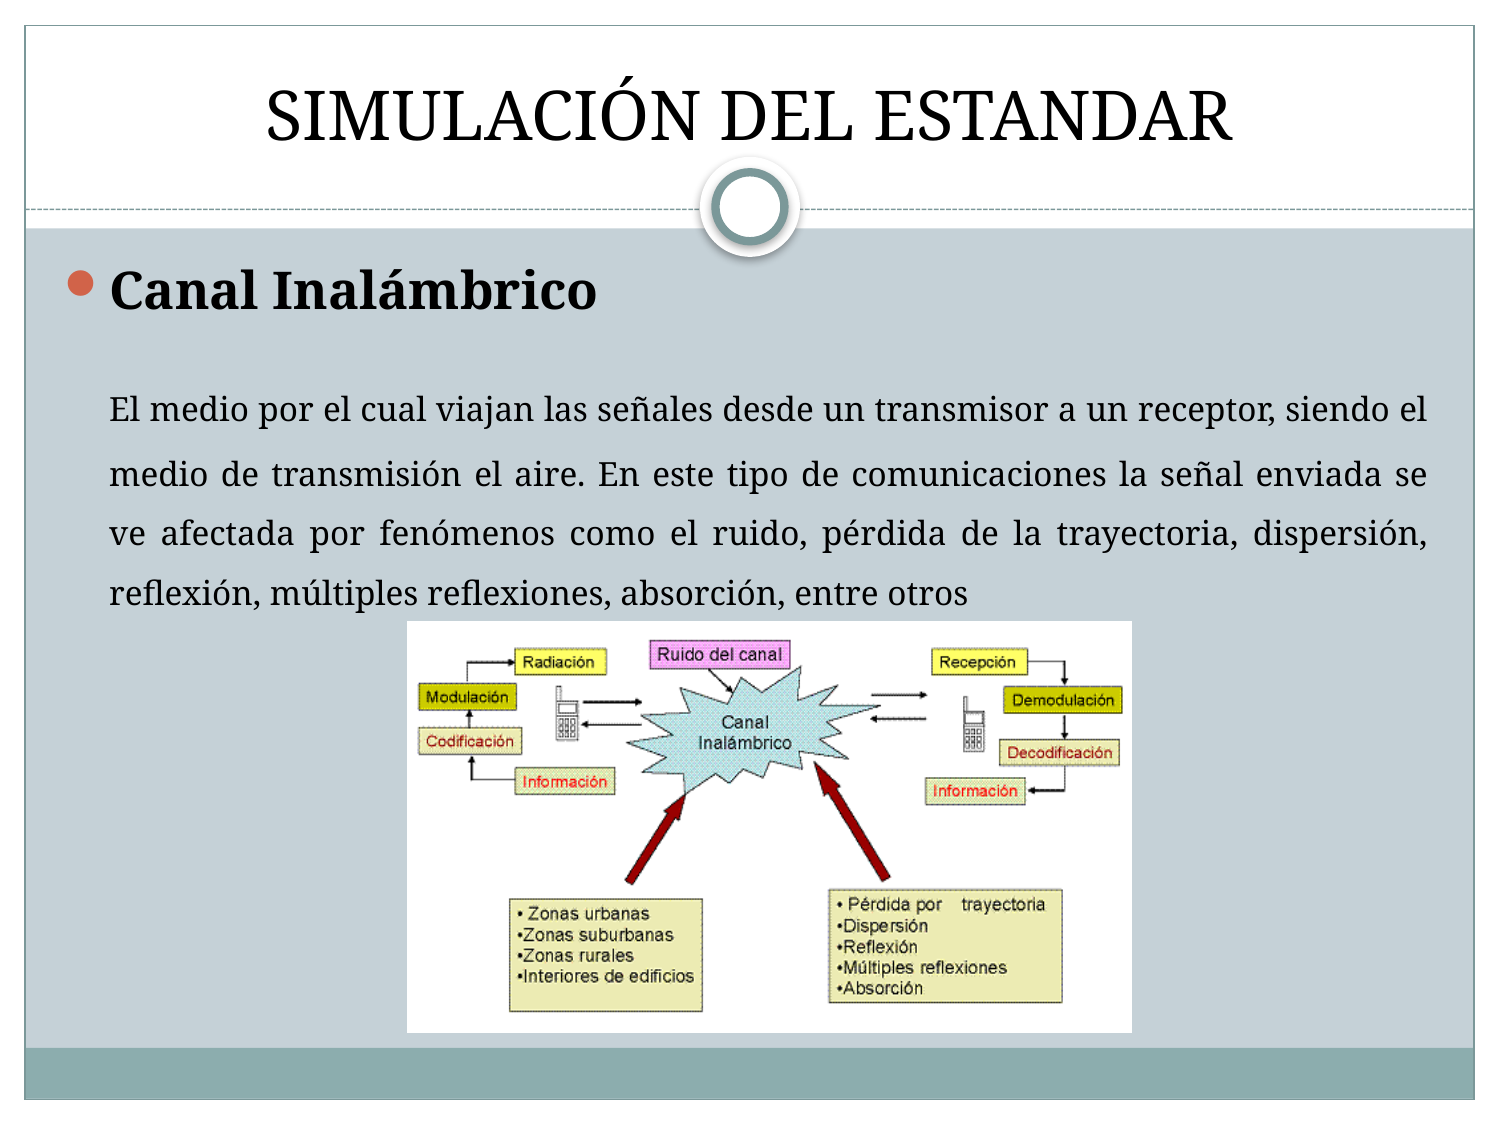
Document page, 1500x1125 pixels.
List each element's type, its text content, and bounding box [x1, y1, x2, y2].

title SIMULACIÓN DEL ESTANDAR [49, 37, 1450, 162]
list Canal Inalámbrico El medio por el cual viajan las señales desde un transmisor a un receptor, siendo el medio de transmisión el aire. En este tipo de comunicaciones la señal enviada se ve afectada por fenómenos como el ruido, pérdida de la trayectoria, dispersión, reflexión, múltiples reflexiones, absorción, entre otros [49, 250, 1445, 1001]
picture [407, 621, 1132, 1033]
